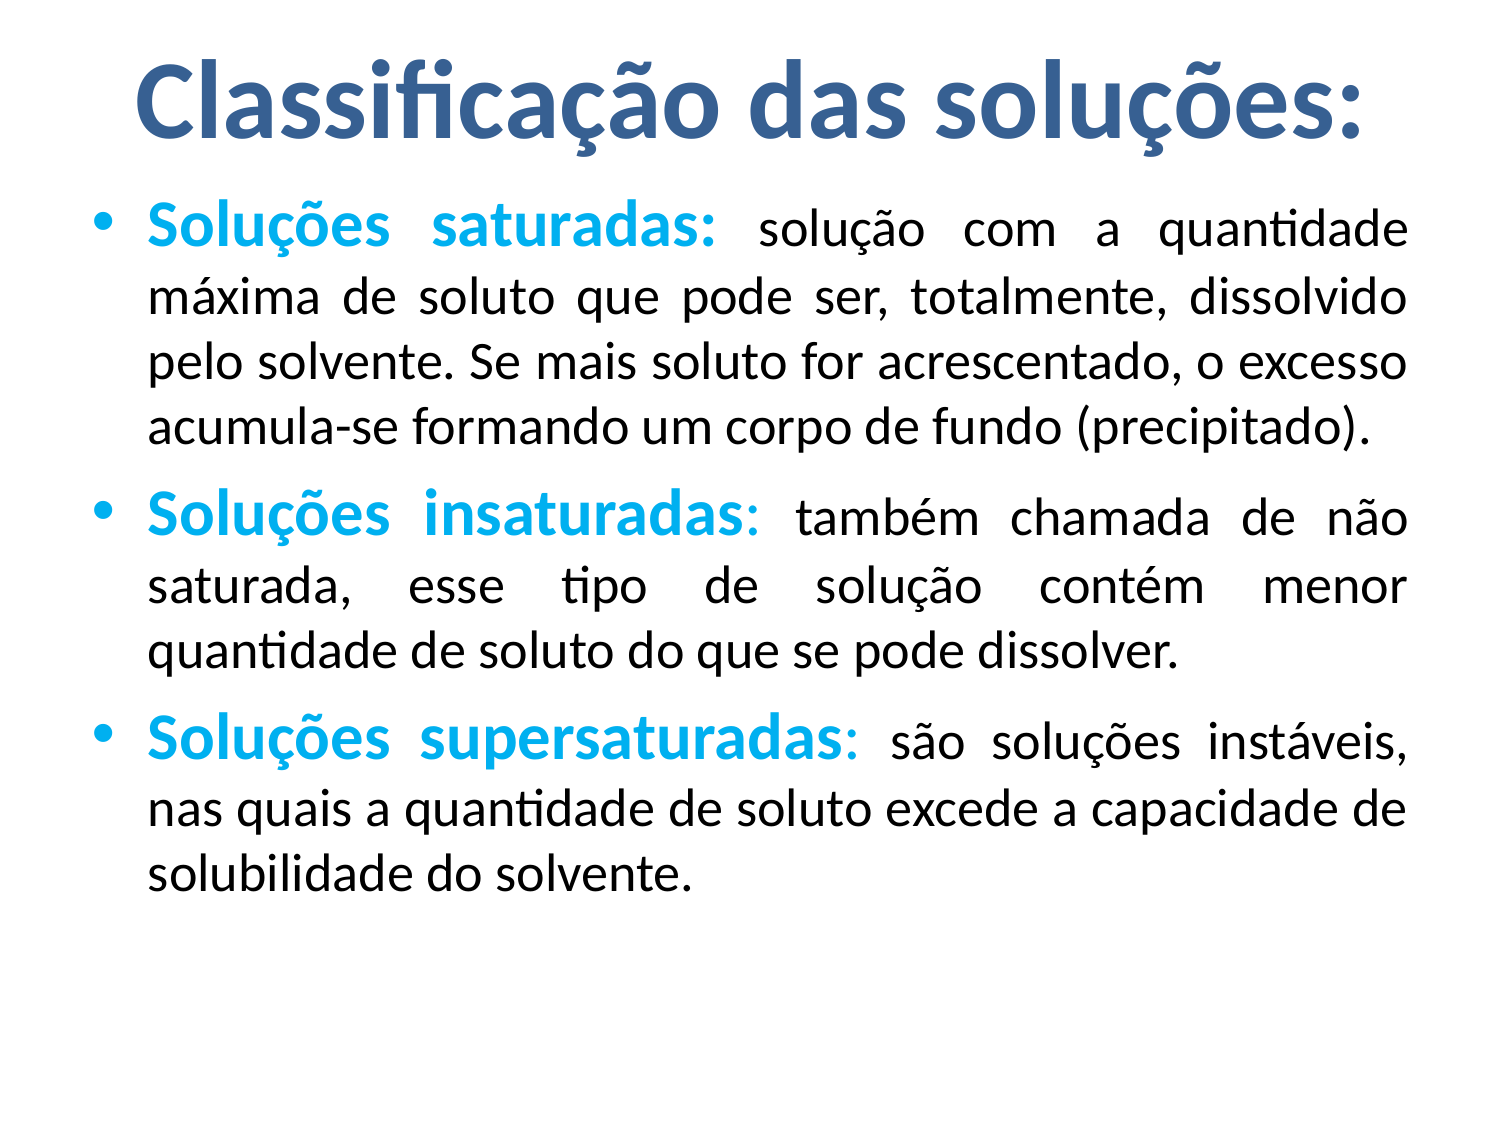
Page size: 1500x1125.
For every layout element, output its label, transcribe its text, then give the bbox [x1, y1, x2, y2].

list Soluções saturadas: solução com a quantidade máxima de soluto que pode ser, totalmente, dissolvido pelo solvente. Se mais soluto for acrescentado, o excesso acumula-se formando um corpo de fundo (precipitado). Soluções insaturadas: também chamada de não saturada, esse tipo de solução contém menor quantidade de soluto do que se pode dissolver. Soluções supersaturadas: são soluções instáveis, nas quais a quantidade de soluto excede a capacidade de solubilidade do solvente. [76, 172, 1425, 1005]
title Classificação das soluções: [76, 0, 1427, 188]
